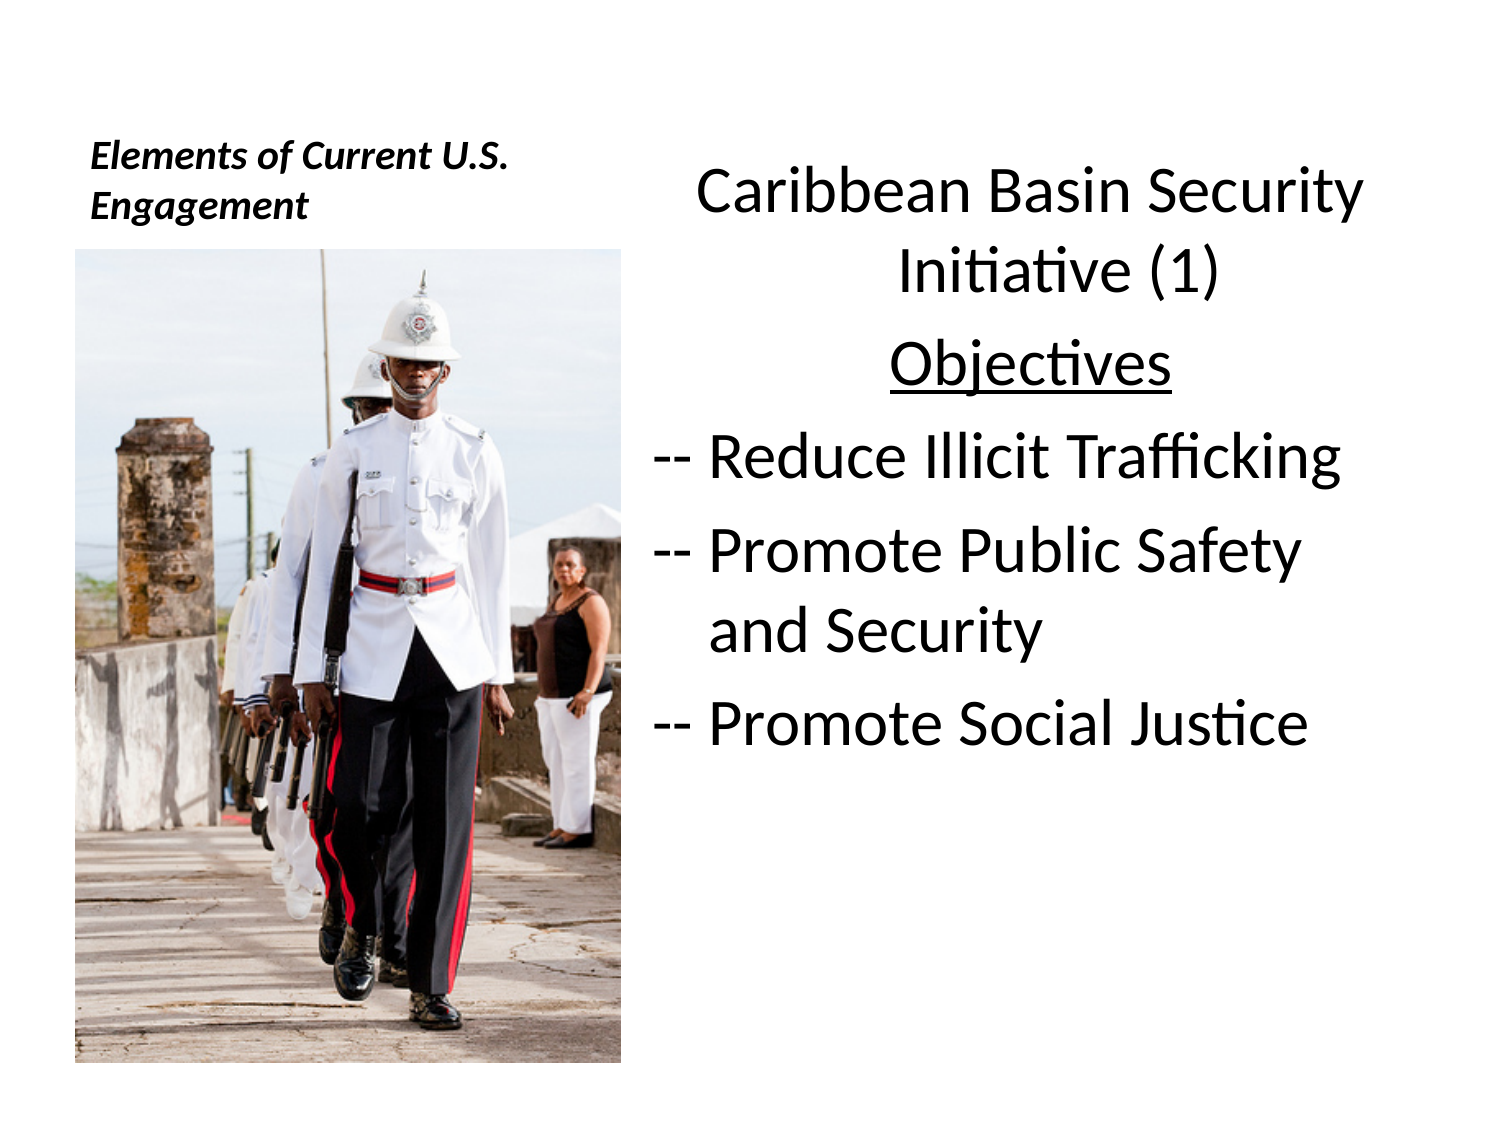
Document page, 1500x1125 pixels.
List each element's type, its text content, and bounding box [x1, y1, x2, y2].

title Elements of Current U.S. Engagement [75, 44, 569, 236]
list Caribbean Basin Security Initiative (1) Objectives -- Reduce Illicit Trafficking -- Promote Public Safety and Security -- Promote Social Justice [637, 44, 1425, 975]
picture [74, 249, 621, 1063]
